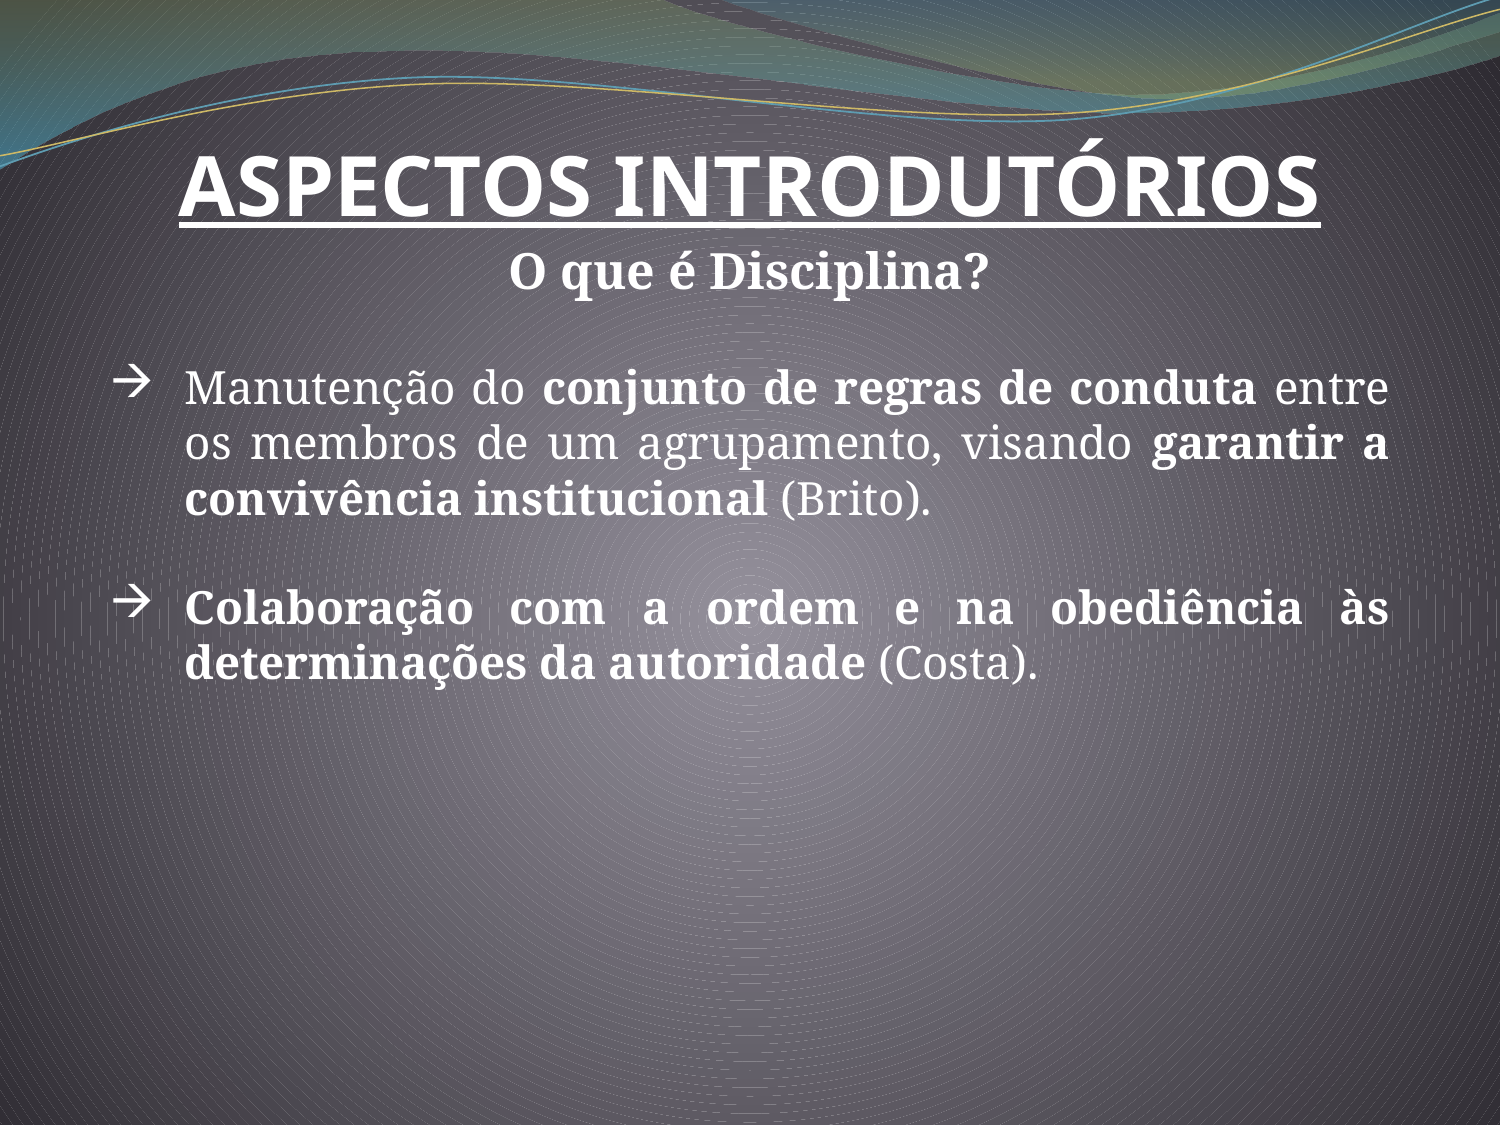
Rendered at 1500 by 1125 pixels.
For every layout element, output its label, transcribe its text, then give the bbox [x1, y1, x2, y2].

text_box ASPECTOS INTRODUTÓRIOS [0, 125, 1500, 258]
text_box O que é Disciplina? Manutenção do conjunto de regras de conduta entre os membros de um agrupamento, visando garantir a convivência institucional (Brito). Colaboração com a ordem e na obediência às determinações da autoridade (Costa). [94, 231, 1406, 752]
